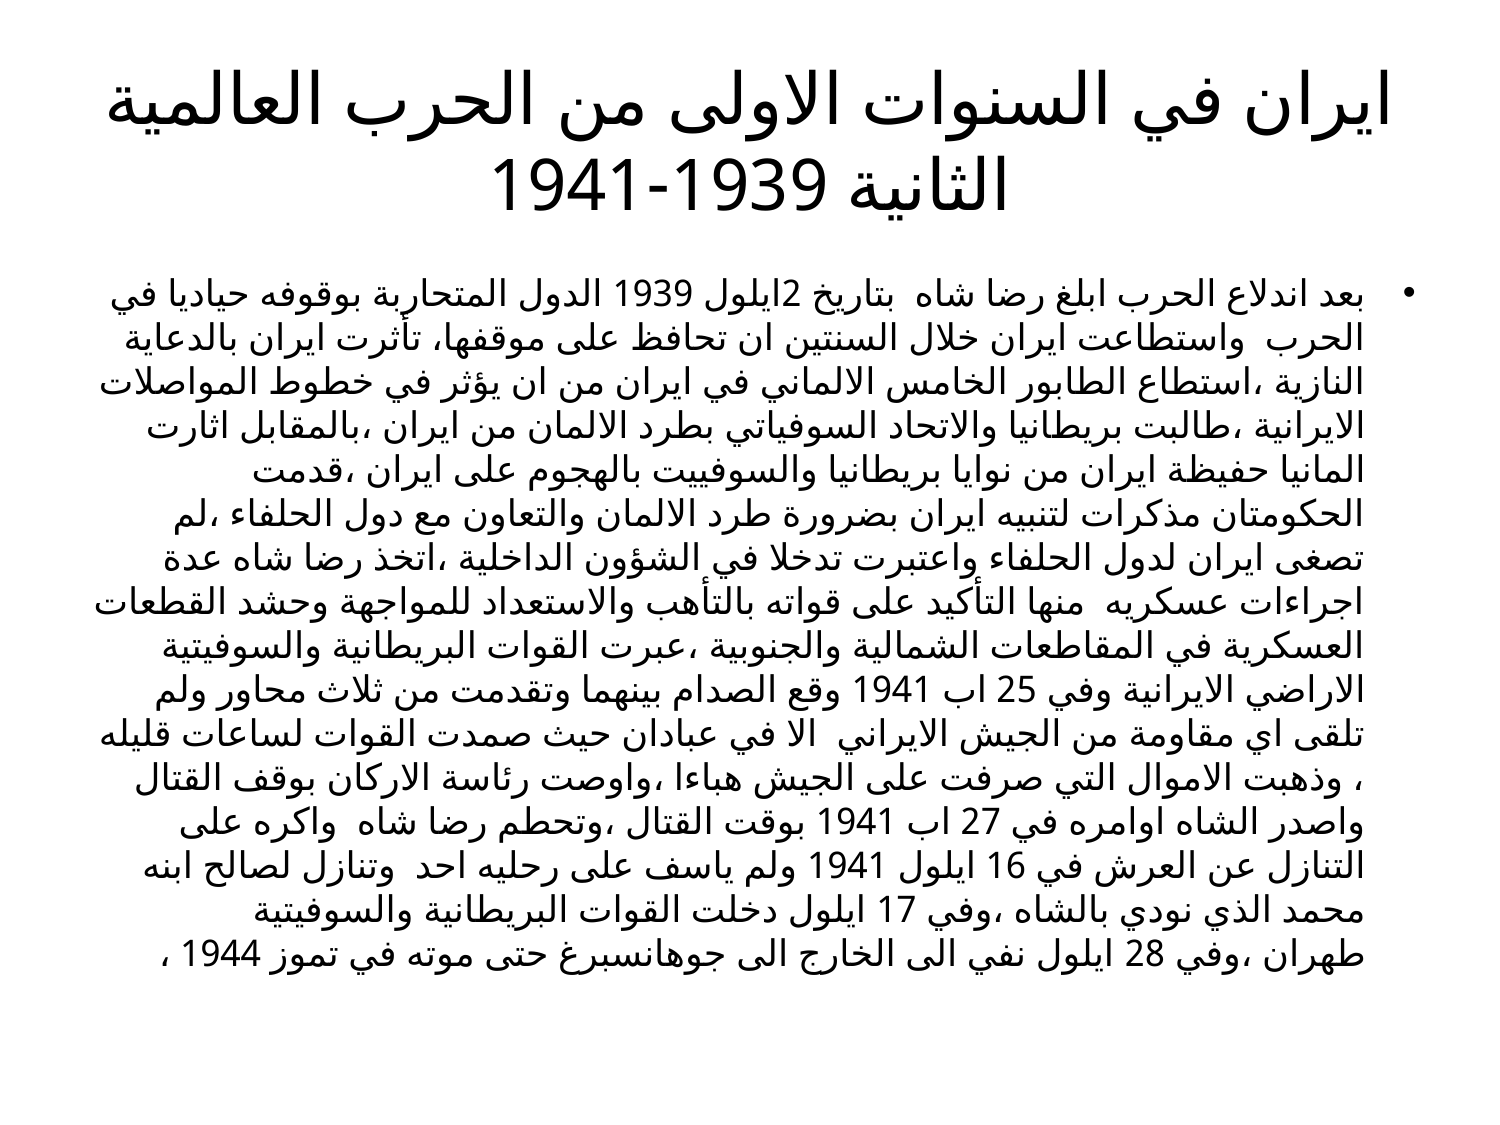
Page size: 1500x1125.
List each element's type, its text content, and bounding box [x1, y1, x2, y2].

title ايران في السنوات الاولى من الحرب العالمية الثانية 1939-1941 [75, 45, 1425, 233]
list بعد اندلاع الحرب ابلغ رضا شاه بتاريخ 2ايلول 1939 الدول المتحاربة بوقوفه حياديا في الحرب واستطاعت ايران خلال السنتين ان تحافظ على موقفها، تأثرت ايران بالدعاية النازية ،استطاع الطابور الخامس الالماني في ايران من ان يؤثر في خطوط المواصلات الايرانية ،طالبت بريطانيا والاتحاد السوفياتي بطرد الالمان من ايران ،بالمقابل اثارت المانيا حفيظة ايران من نوايا بريطانيا والسوفييت بالهجوم على ايران ،قدمت الحكومتان مذكرات لتنبيه ايران بضرورة طرد الالمان والتعاون مع دول الحلفاء ،لم تصغى ايران لدول الحلفاء واعتبرت تدخلا في الشؤون الداخلية ،اتخذ رضا شاه عدة اجراءات عسكريه منها التأكيد على قواته بالتأهب والاستعداد للمواجهة وحشد القطعات العسكرية في المقاطعات الشمالية والجنوبية ،عبرت القوات البريطانية والسوفيتية الاراضي الايرانية وفي 25 اب 1941 وقع الصدام بينهما وتقدمت من ثلاث محاور ولم تلقى اي مقاومة من الجيش الايراني الا في عبادان حيث صمدت القوات لساعات قليله ، وذهبت الاموال التي صرفت على الجيش هباءا ،واوصت رئاسة الاركان بوقف القتال واصدر الشاه اوامره في 27 اب 1941 بوقت القتال ،وتحطم رضا شاه واكره على التنازل عن العرش في 16 ايلول 1941 ولم ياسف على رحليه احد وتنازل لصالح ابنه محمد الذي نودي بالشاه ،وفي 17 ايلول دخلت القوات البريطانية والسوفيتية طهران ،وفي 28 ايلول نفي الى الخارج الى جوهانسبرغ حتى موته في تموز 1944 ، [75, 262, 1425, 1005]
